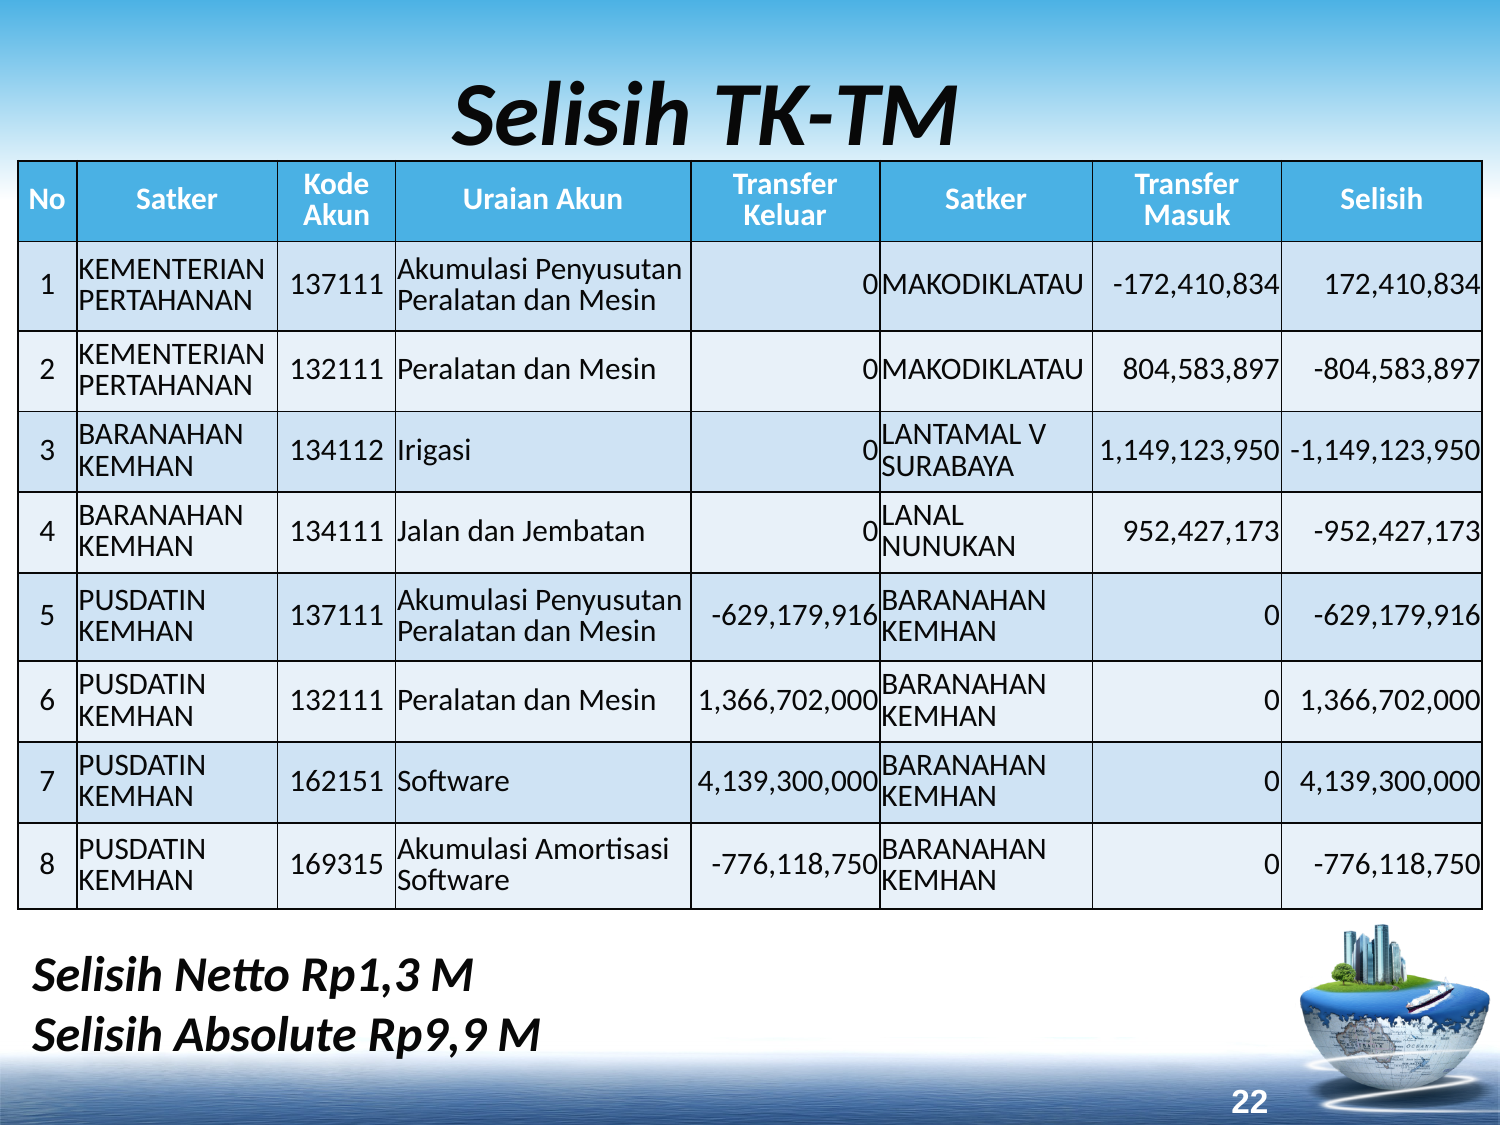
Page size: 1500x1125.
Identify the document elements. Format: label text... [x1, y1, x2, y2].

table_cell -804,583,897 [1282, 332, 1481, 411]
table_cell 3 [19, 412, 76, 491]
table_header Selisih [1282, 162, 1481, 241]
table_cell -1,149,123,950 [1282, 412, 1481, 491]
table_cell Akumulasi Penyusutan Peralatan dan Mesin [396, 242, 690, 330]
table_cell BARANAHAN KEMHAN [881, 574, 1092, 660]
table_cell MAKODIKLATAU [881, 332, 1092, 411]
table_cell 1,366,702,000 [1282, 662, 1481, 741]
table_cell 134112 [278, 412, 395, 491]
table_cell -172,410,834 [1093, 242, 1281, 330]
table_cell 172,410,834 [1282, 242, 1481, 330]
picture [0, 920, 1500, 1125]
table_cell 2 [19, 332, 76, 411]
table_cell 4,139,300,000 [692, 743, 879, 822]
table_cell KEMENTERIAN PERTAHANAN [78, 332, 277, 411]
table_cell 132111 [278, 332, 395, 411]
table_cell MAKODIKLATAU [881, 242, 1092, 330]
table_cell Software [396, 743, 690, 822]
table_cell -776,118,750 [1282, 824, 1481, 908]
table_cell 7 [19, 743, 76, 822]
table_cell 0 [1093, 824, 1281, 908]
table_cell PUSDATIN KEMHAN [78, 824, 277, 908]
table_cell 952,427,173 [1093, 493, 1281, 572]
title Selisih TK-TM [74, 37, 1338, 160]
table_header Kode Akun [278, 162, 395, 241]
table_cell 1 [19, 242, 76, 330]
table_cell 137111 [278, 242, 395, 330]
table_cell 0 [1093, 574, 1281, 660]
table_cell 0 [692, 242, 879, 330]
table_cell BARANAHAN KEMHAN [881, 662, 1092, 741]
table_cell 0 [1093, 743, 1281, 822]
table_cell 0 [692, 332, 879, 411]
table_cell 0 [1093, 662, 1281, 741]
table_header Satker [881, 162, 1092, 241]
table_cell 5 [19, 574, 76, 660]
table_cell 0 [692, 412, 879, 491]
table_cell BARANAHAN KEMHAN [881, 743, 1092, 822]
table_header No [19, 162, 76, 241]
table_cell 8 [19, 824, 76, 908]
table_cell BARANAHAN KEMHAN [881, 824, 1092, 908]
table_cell LANTAMAL V SURABAYA [881, 412, 1092, 491]
table_cell Akumulasi Penyusutan Peralatan dan Mesin [396, 574, 690, 660]
table_cell 134111 [278, 493, 395, 572]
table_header Transfer Masuk [1093, 162, 1281, 241]
table_cell BARANAHAN KEMHAN [78, 412, 277, 491]
table_cell -776,118,750 [692, 824, 879, 908]
table_cell 1,366,702,000 [692, 662, 879, 741]
table_cell Irigasi [396, 412, 690, 491]
table_cell BARANAHAN KEMHAN [78, 493, 277, 572]
table_header Uraian Akun [396, 162, 690, 241]
slide_number 22 [1074, 1072, 1426, 1113]
table_cell PUSDATIN KEMHAN [78, 574, 277, 660]
table_cell 169315 [278, 824, 395, 908]
text_box Selisih Netto Rp1,3 M Selisih Absolute Rp9,9 M [17, 929, 1281, 1073]
table_cell 1,149,123,950 [1093, 412, 1281, 491]
table_cell 4 [19, 493, 76, 572]
table_cell PUSDATIN KEMHAN [78, 662, 277, 741]
table_cell Akumulasi Amortisasi Software [396, 824, 690, 908]
table_header Satker [78, 162, 277, 241]
table_cell -952,427,173 [1282, 493, 1481, 572]
table_cell 804,583,897 [1093, 332, 1281, 411]
table_cell 137111 [278, 574, 395, 660]
table_cell PUSDATIN KEMHAN [78, 743, 277, 822]
table_header Transfer Keluar [692, 162, 879, 241]
table_cell 6 [19, 662, 76, 741]
table_cell Peralatan dan Mesin [396, 332, 690, 411]
table_cell 0 [692, 493, 879, 572]
table_cell 132111 [278, 662, 395, 741]
table_cell 4,139,300,000 [1282, 743, 1481, 822]
table_cell KEMENTERIAN PERTAHANAN [78, 242, 277, 330]
table_cell Jalan dan Jembatan [396, 493, 690, 572]
table_cell LANAL NUNUKAN [881, 493, 1092, 572]
table_cell 162151 [278, 743, 395, 822]
table_cell -629,179,916 [692, 574, 879, 660]
table_cell Peralatan dan Mesin [396, 662, 690, 741]
table_cell -629,179,916 [1282, 574, 1481, 660]
